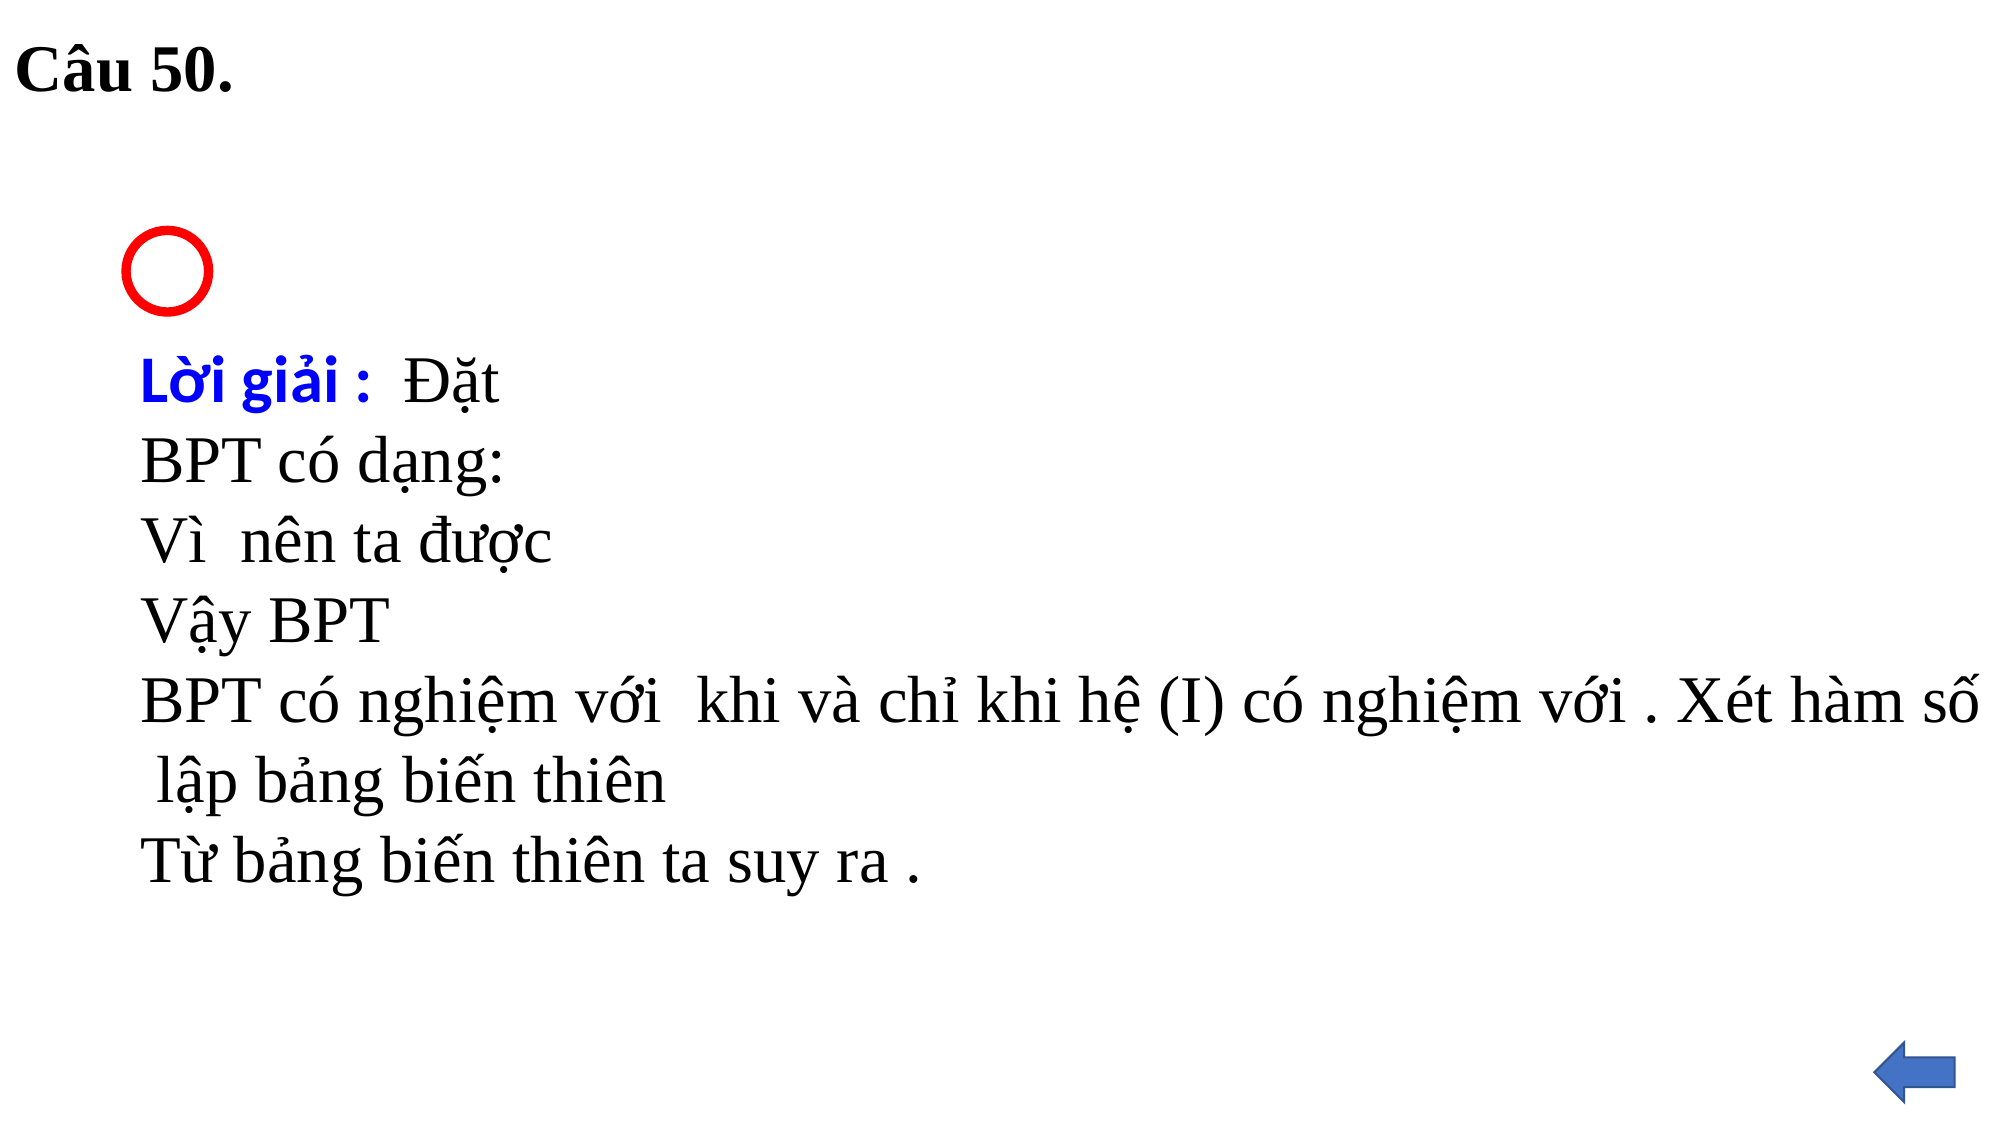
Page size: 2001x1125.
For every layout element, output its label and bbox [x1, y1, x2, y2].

text_box [124, 229, 210, 314]
text_box [1872, 1039, 1956, 1105]
